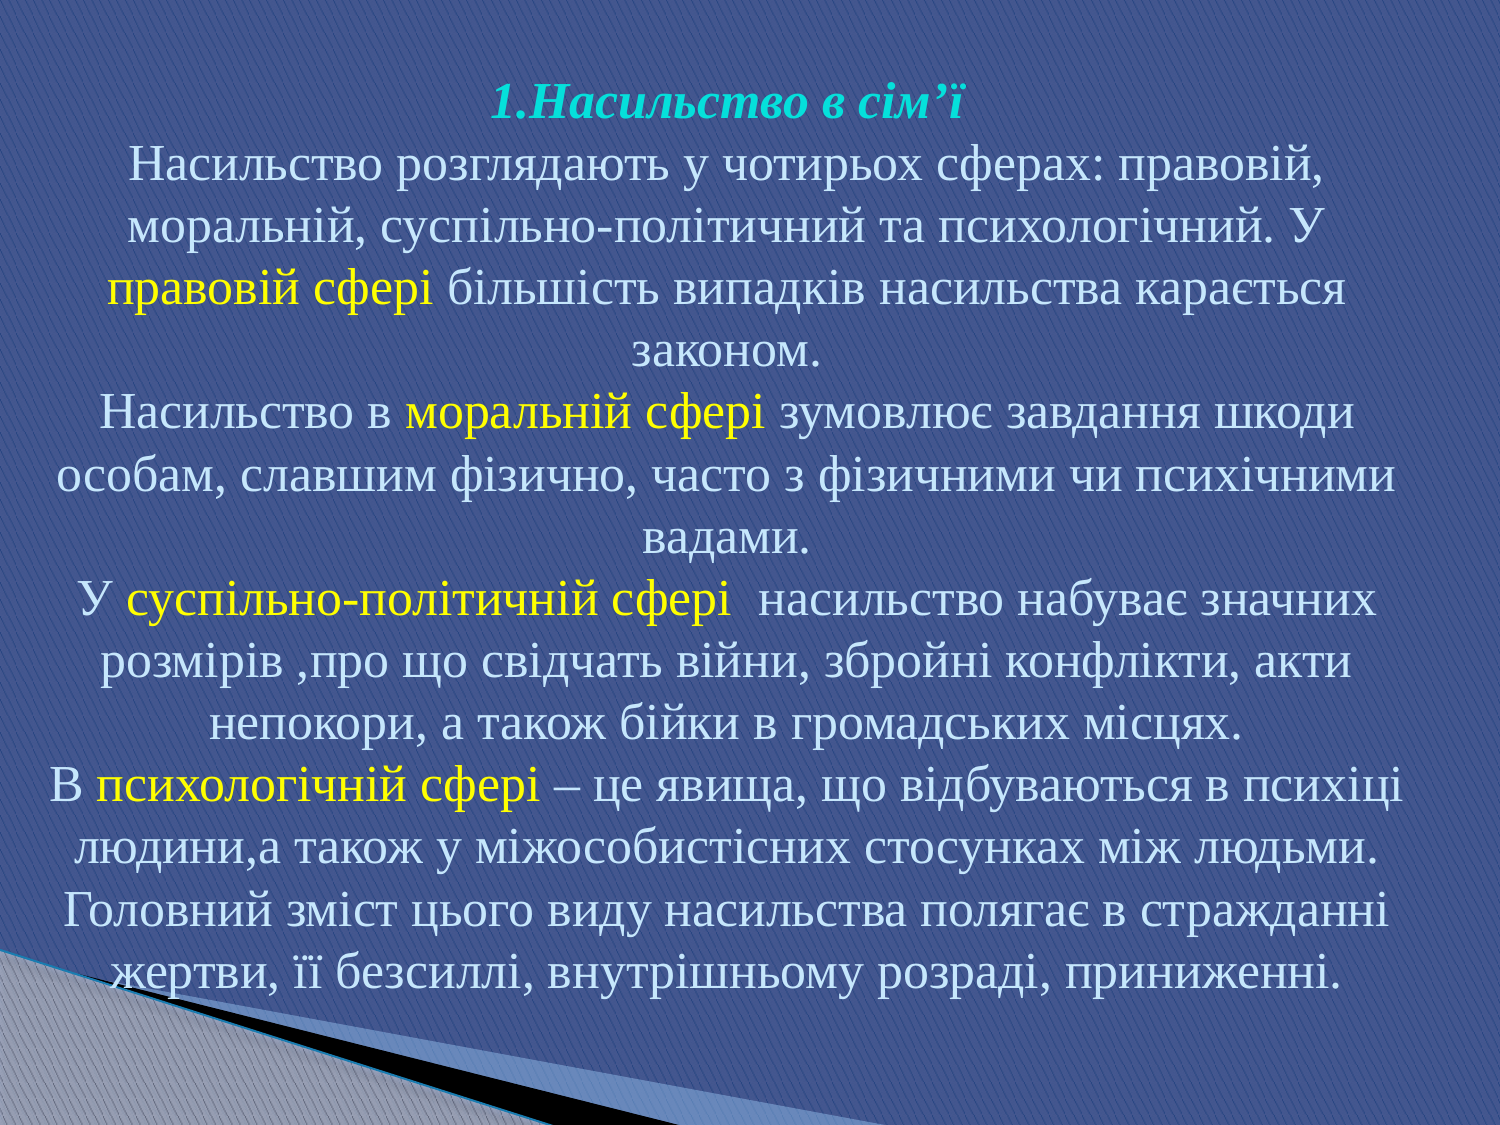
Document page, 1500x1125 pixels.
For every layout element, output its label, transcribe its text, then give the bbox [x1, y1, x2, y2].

title 1.Насильство в сім’ї Насильство розглядають у чотирьох сферах: правовій, моральній, суспільно-політичний та психологічний. У правовій сфері більшість випадків насильства карається законом. Насильство в моральній сфері зумовлює завдання шкоди особам, славшим фізично, часто з фізичними чи психічними вадами. У суспільно-політичній сфері насильство набуває значних розмірів ,про що свідчать війни, збройні конфлікти, акти непокори, а також бійки в громадських місцях. В психологічній сфері – це явища, що відбуваються в психіці людини,а також у міжособистісних стосунках між людьми. Головний зміст цього виду насильства полягає в стражданні жертви, її безсиллі, внутрішньому розраді, приниженні. [29, 45, 1425, 1083]
